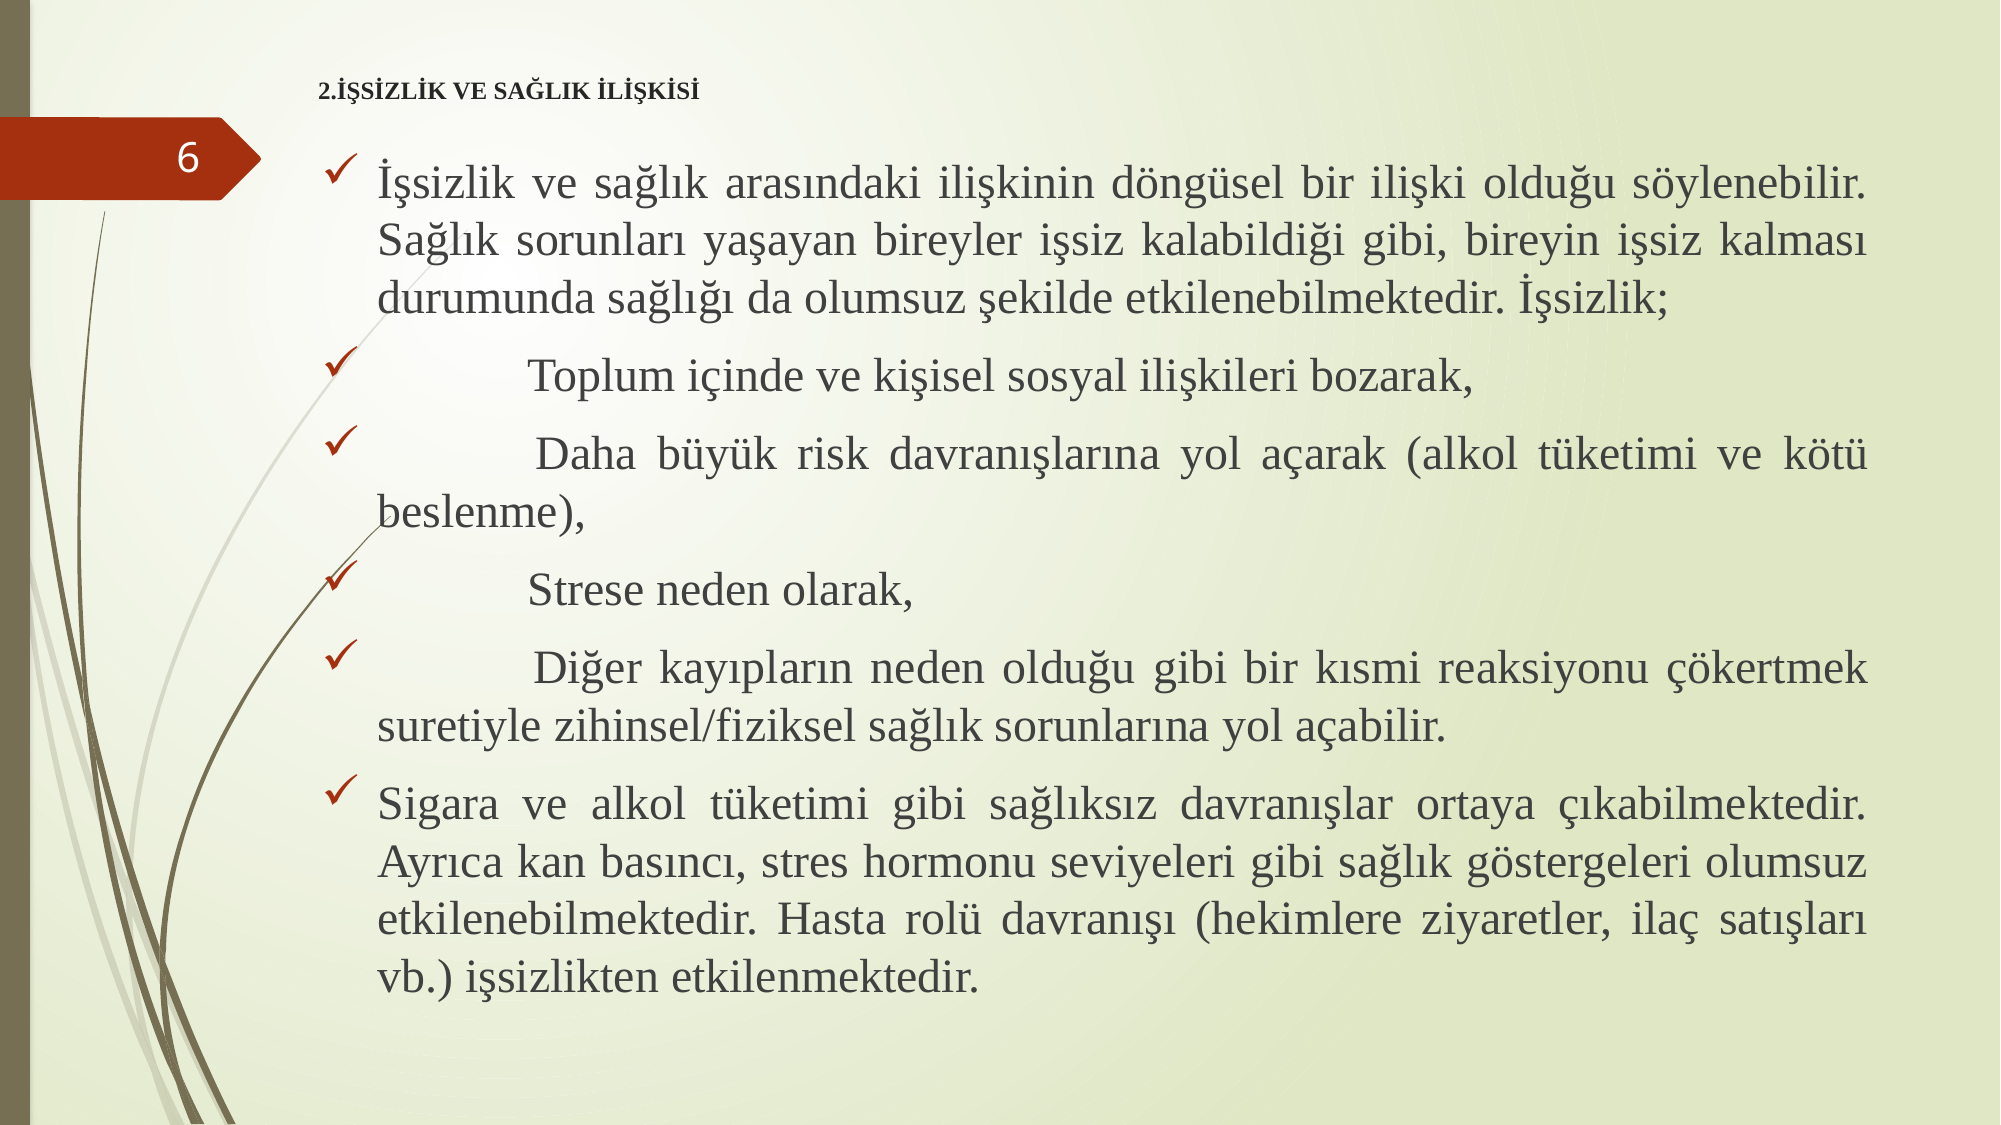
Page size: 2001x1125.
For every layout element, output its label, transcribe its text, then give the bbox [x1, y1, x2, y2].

title 2.İŞSİZLİK VE SAĞLIK İLİŞKİSİ [303, 37, 1913, 143]
slide_number 6 [87, 129, 216, 190]
list İşsizlik ve sağlık arasındaki ilişkinin döngüsel bir ilişki olduğu söylenebilir. Sağlık sorunları yaşayan bireyler işsiz kalabildiği gibi, bireyin işsiz kalması durumunda sağlığı da olumsuz şekilde etkilenebilmektedir. İşsizlik; Toplum içinde ve kişisel sosyal ilişkileri bozarak, Daha büyük risk davranışlarına yol açarak (alkol tüketimi ve kötü beslenme), Strese neden olarak, Diğer kayıpların neden olduğu gibi bir kısmi reaksiyonu çökertmek suretiyle zihinsel/fiziksel sağlık sorunlarına yol açabilir. Sigara ve alkol tüketimi gibi sağlıksız davranışlar ortaya çıkabilmektedir. Ayrıca kan basıncı, stres hormonu seviyeleri gibi sağlık göstergeleri olumsuz etkilenebilmektedir. Hasta rolü davranışı (hekimlere ziyaretler, ilaç satışları vb.) işsizlikten etkilenmektedir. [291, 142, 1886, 1071]
